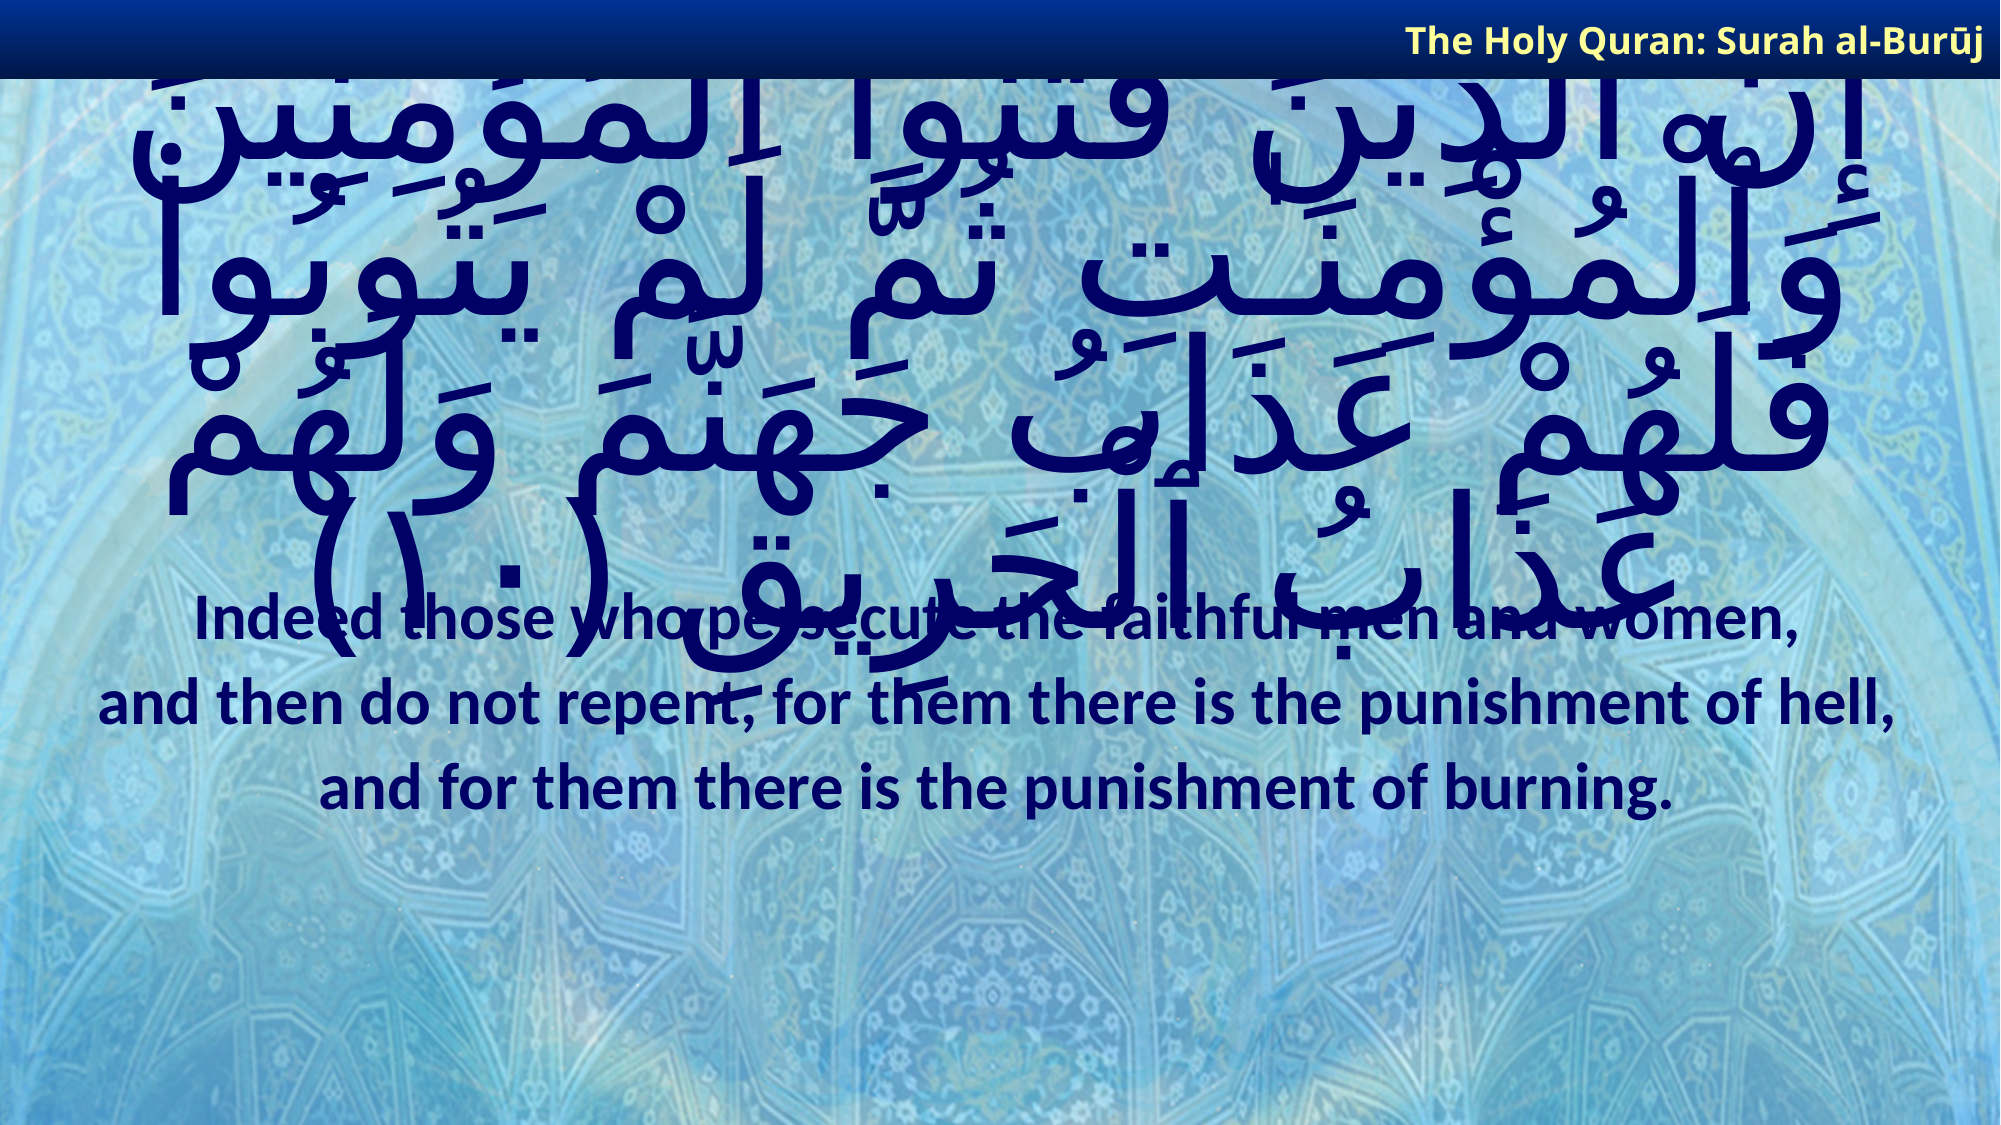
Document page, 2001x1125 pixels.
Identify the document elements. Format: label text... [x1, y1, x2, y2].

text_box The Holy Quran: Surah al-Burūj [0, 0, 2000, 79]
title إِنَّ ٱلَّذِينَ فَتَنُوا۟ ٱلْمُؤْمِنِينَ وَٱلْمُؤْمِنَـٰتِ ثُمَّ لَمْ يَتُوبُوا۟ فَلَهُمْ عَذَابُ جَهَنَّمَ وَلَهُمْ عَذَابُ ٱلْحَرِيقِ ﴿١٠﴾ [0, 231, 2000, 473]
subtitle Indeed those who persecute the faithful men and women, and then do not repent, for them there is the punishment of hell, and for them there is the punishment of burning. [7, 574, 1989, 862]
picture [0, 0, 2001, 1125]
